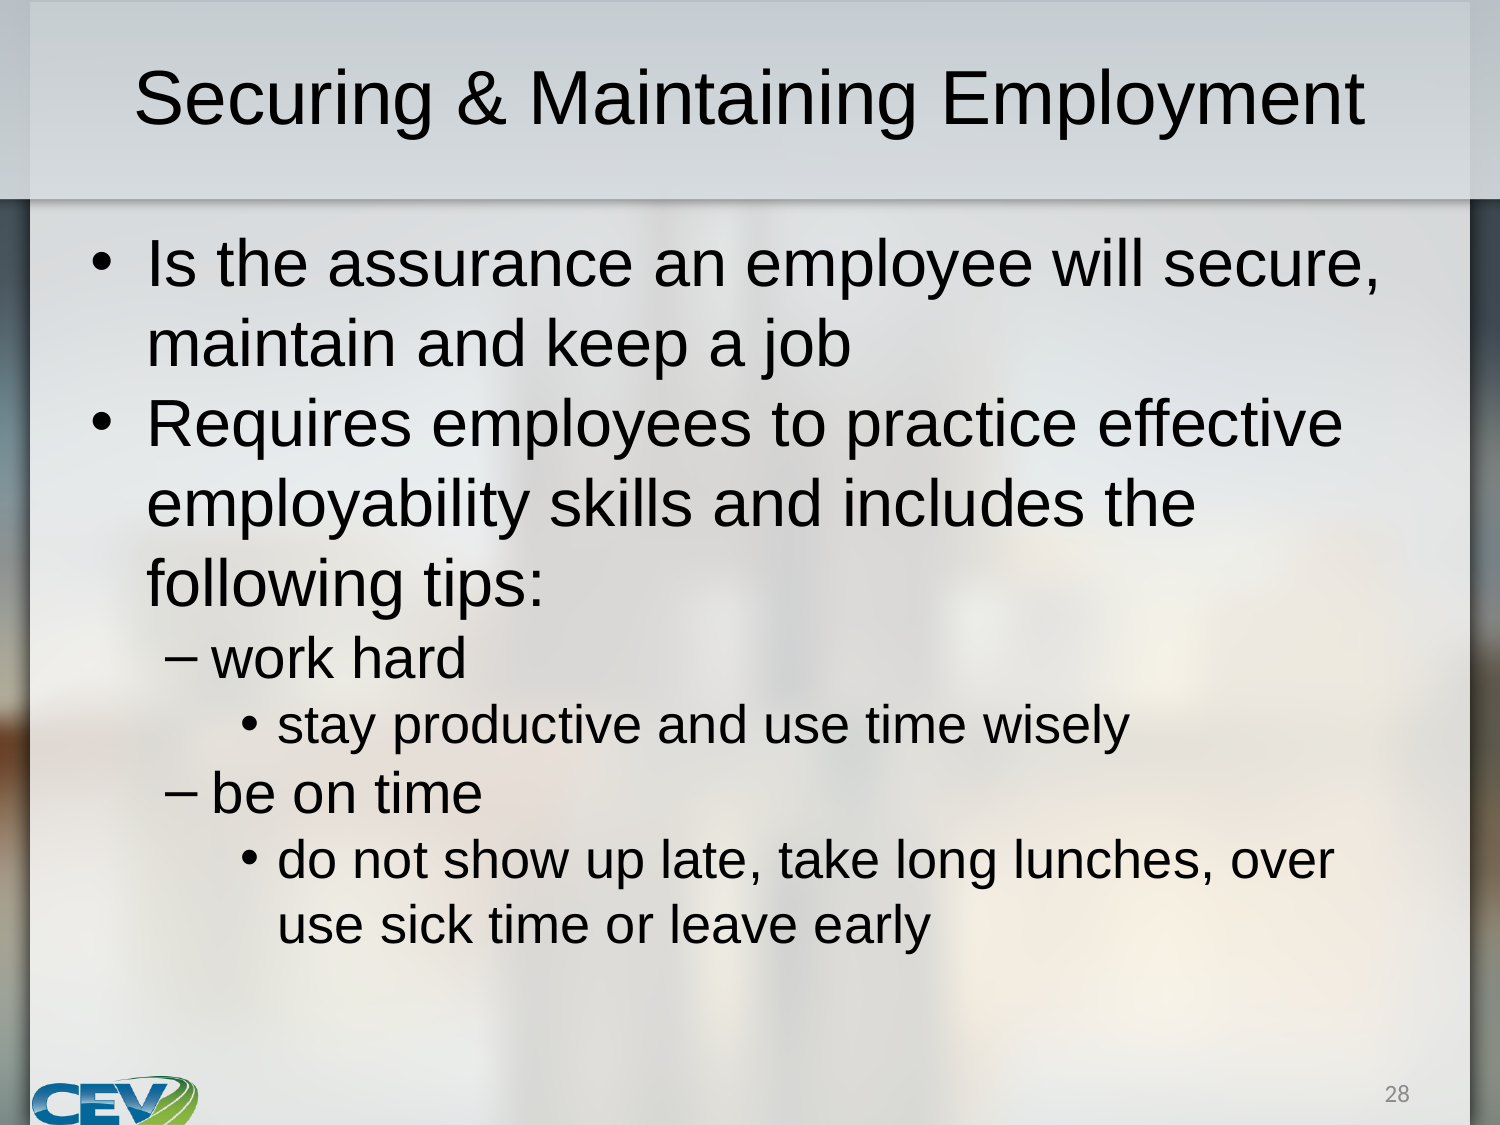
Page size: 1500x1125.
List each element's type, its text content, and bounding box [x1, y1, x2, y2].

slide_number 28 [1074, 1062, 1425, 1123]
picture [0, 0, 1500, 1125]
title Securing & Maintaining Employment [75, 0, 1425, 188]
list Is the assurance an employee will secure, maintain and keep a job Requires employees to practice effective employability skills and includes the following tips: work hard stay productive and use time wisely be on time do not show up late, take long lunches, over use sick time or leave early [75, 212, 1425, 1060]
